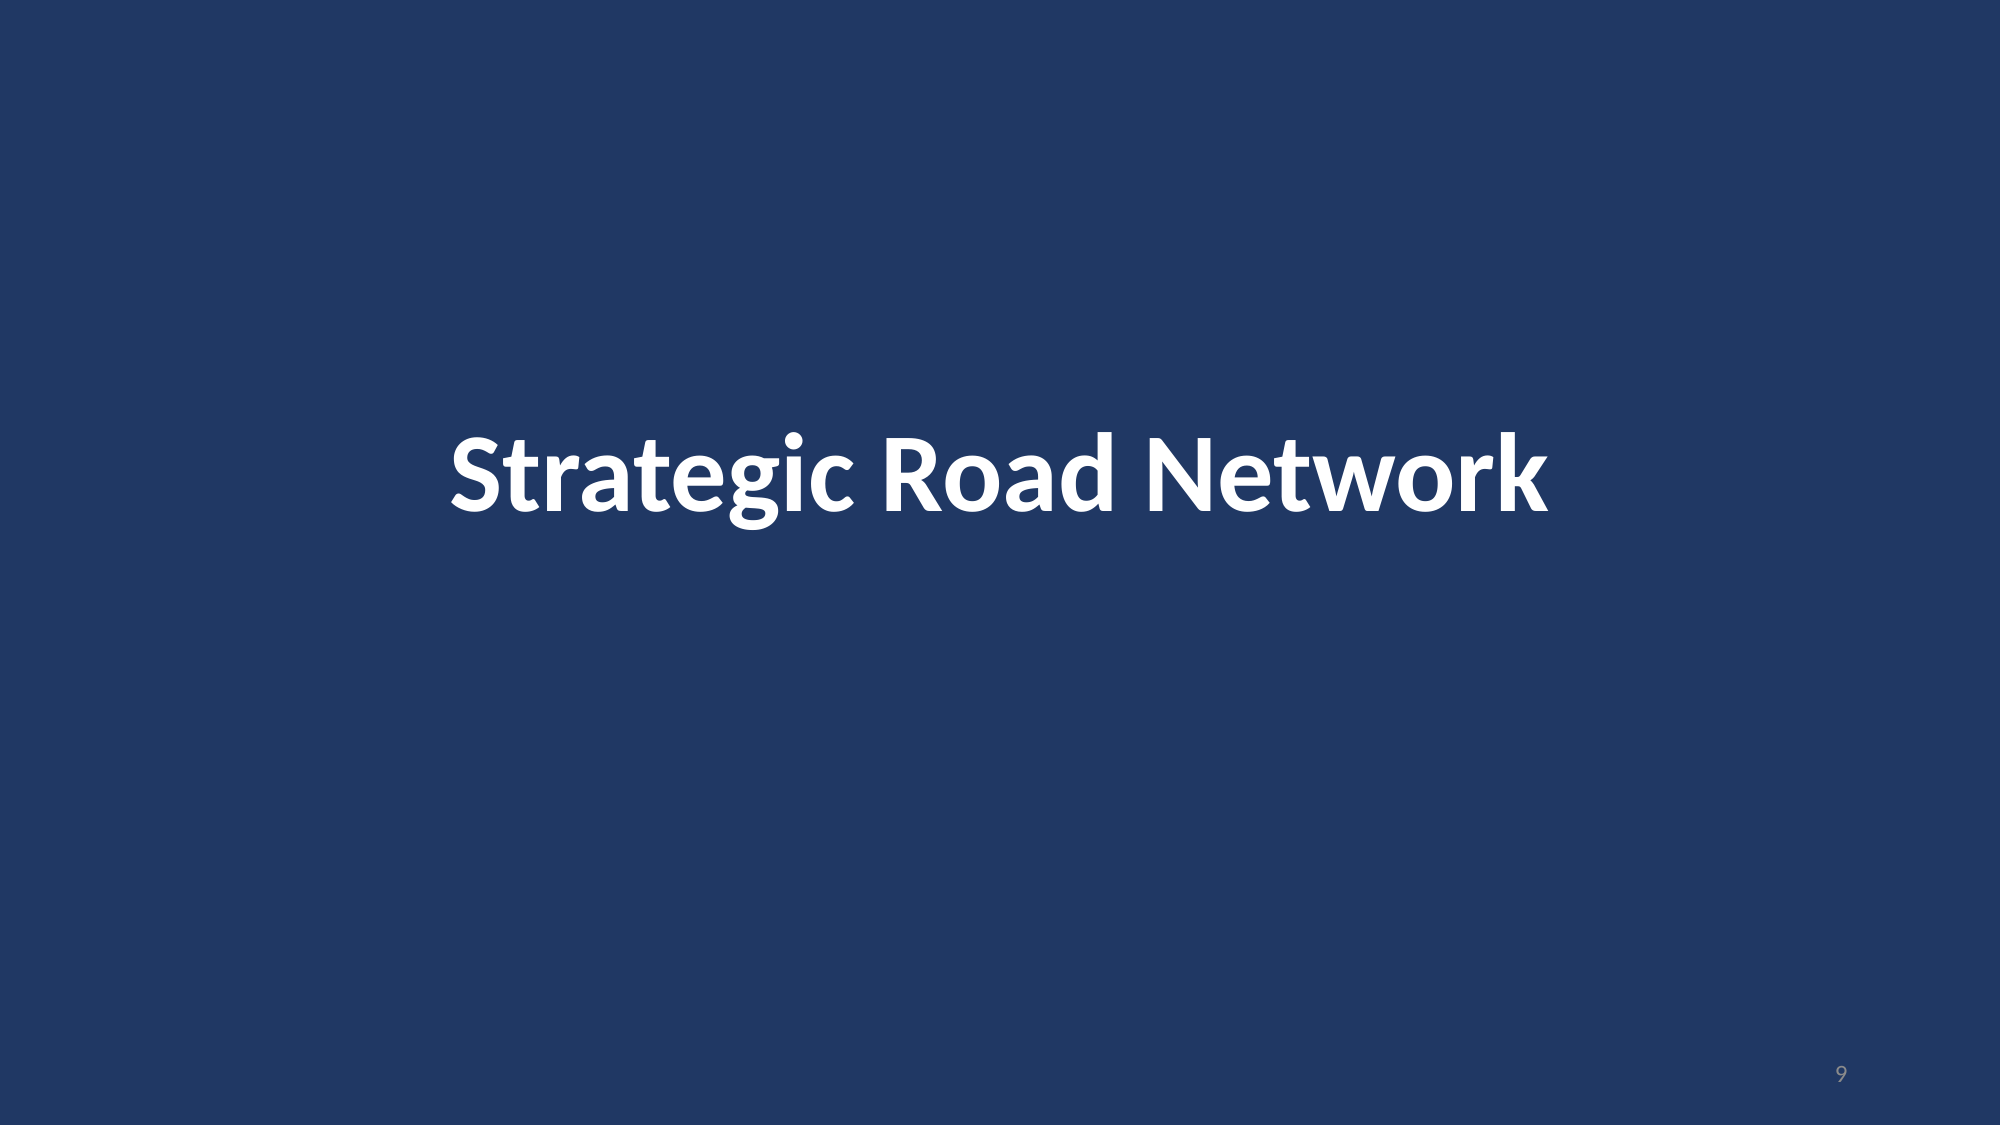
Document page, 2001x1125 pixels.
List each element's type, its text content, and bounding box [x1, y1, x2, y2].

slide_number 9 [1412, 1042, 1863, 1103]
title Strategic Road Network [0, 366, 2000, 584]
